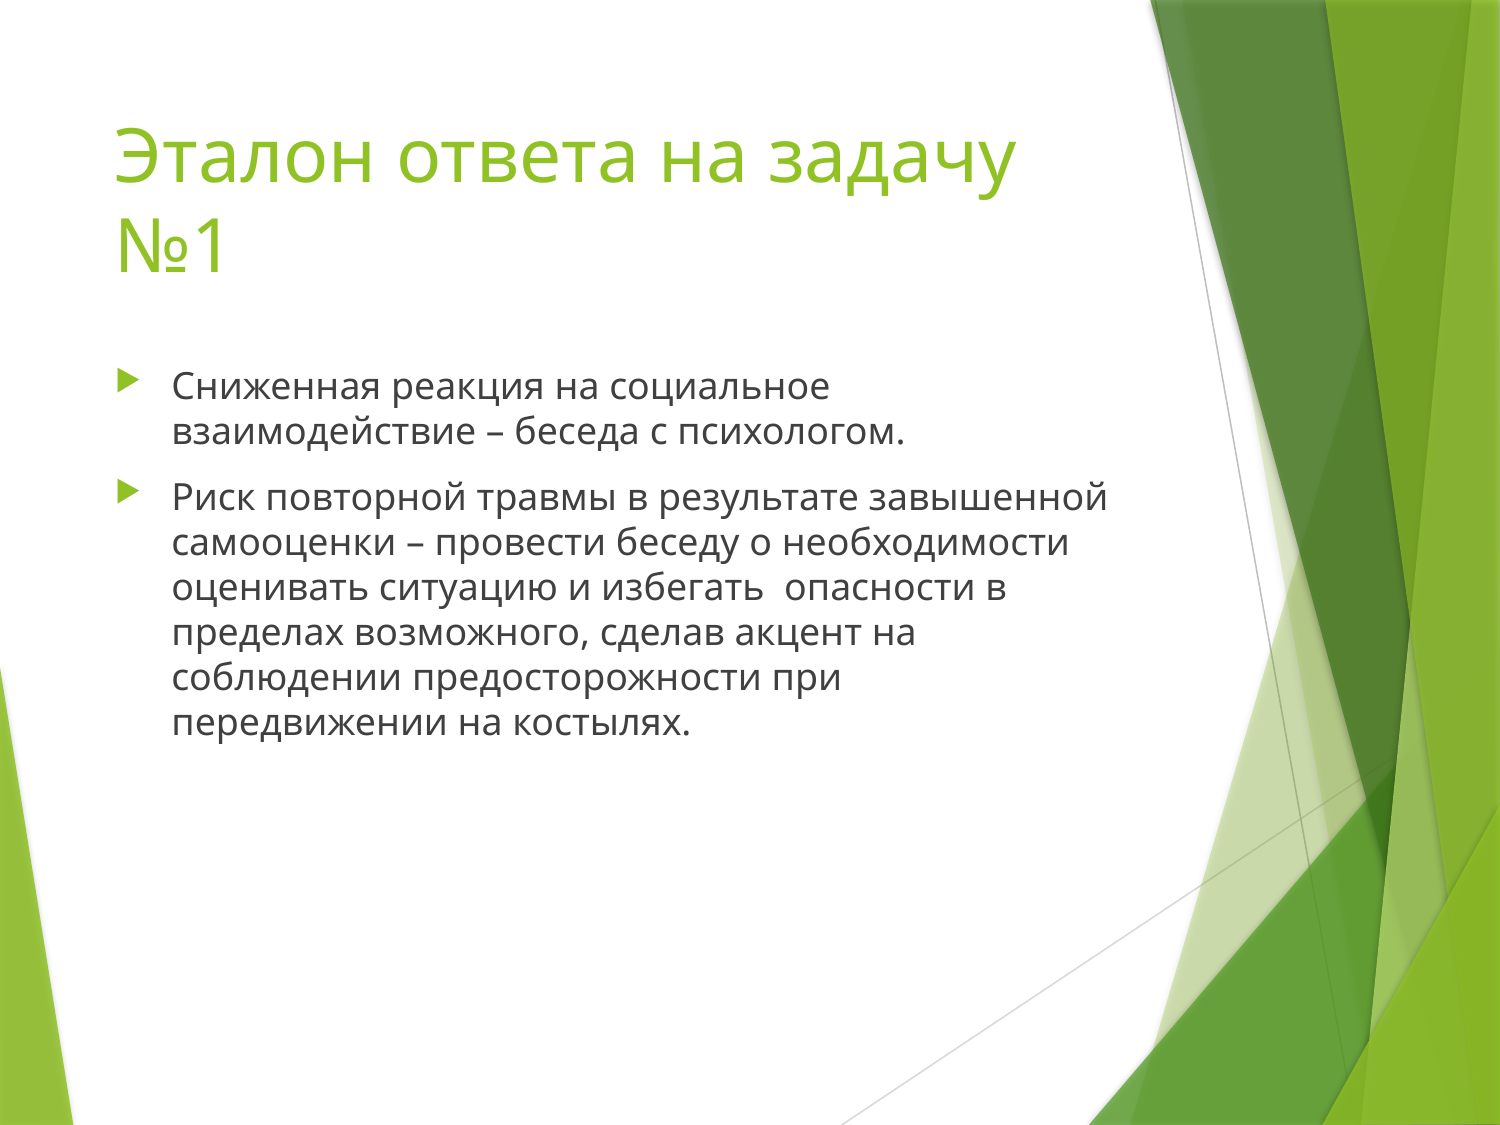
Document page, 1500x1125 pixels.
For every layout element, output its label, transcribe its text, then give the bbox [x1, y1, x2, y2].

title Эталон ответа на задачу №1 [99, 99, 1142, 317]
list Сниженная реакция на социальное взаимодействие – беседа с психологом. Риск повторной травмы в результате завышенной самооценки – провести беседу о необходимости оценивать ситуацию и избегать опасности в пределах возможного, сделав акцент на соблюдении предосторожности при передвижении на костылях. [99, 354, 1142, 992]
